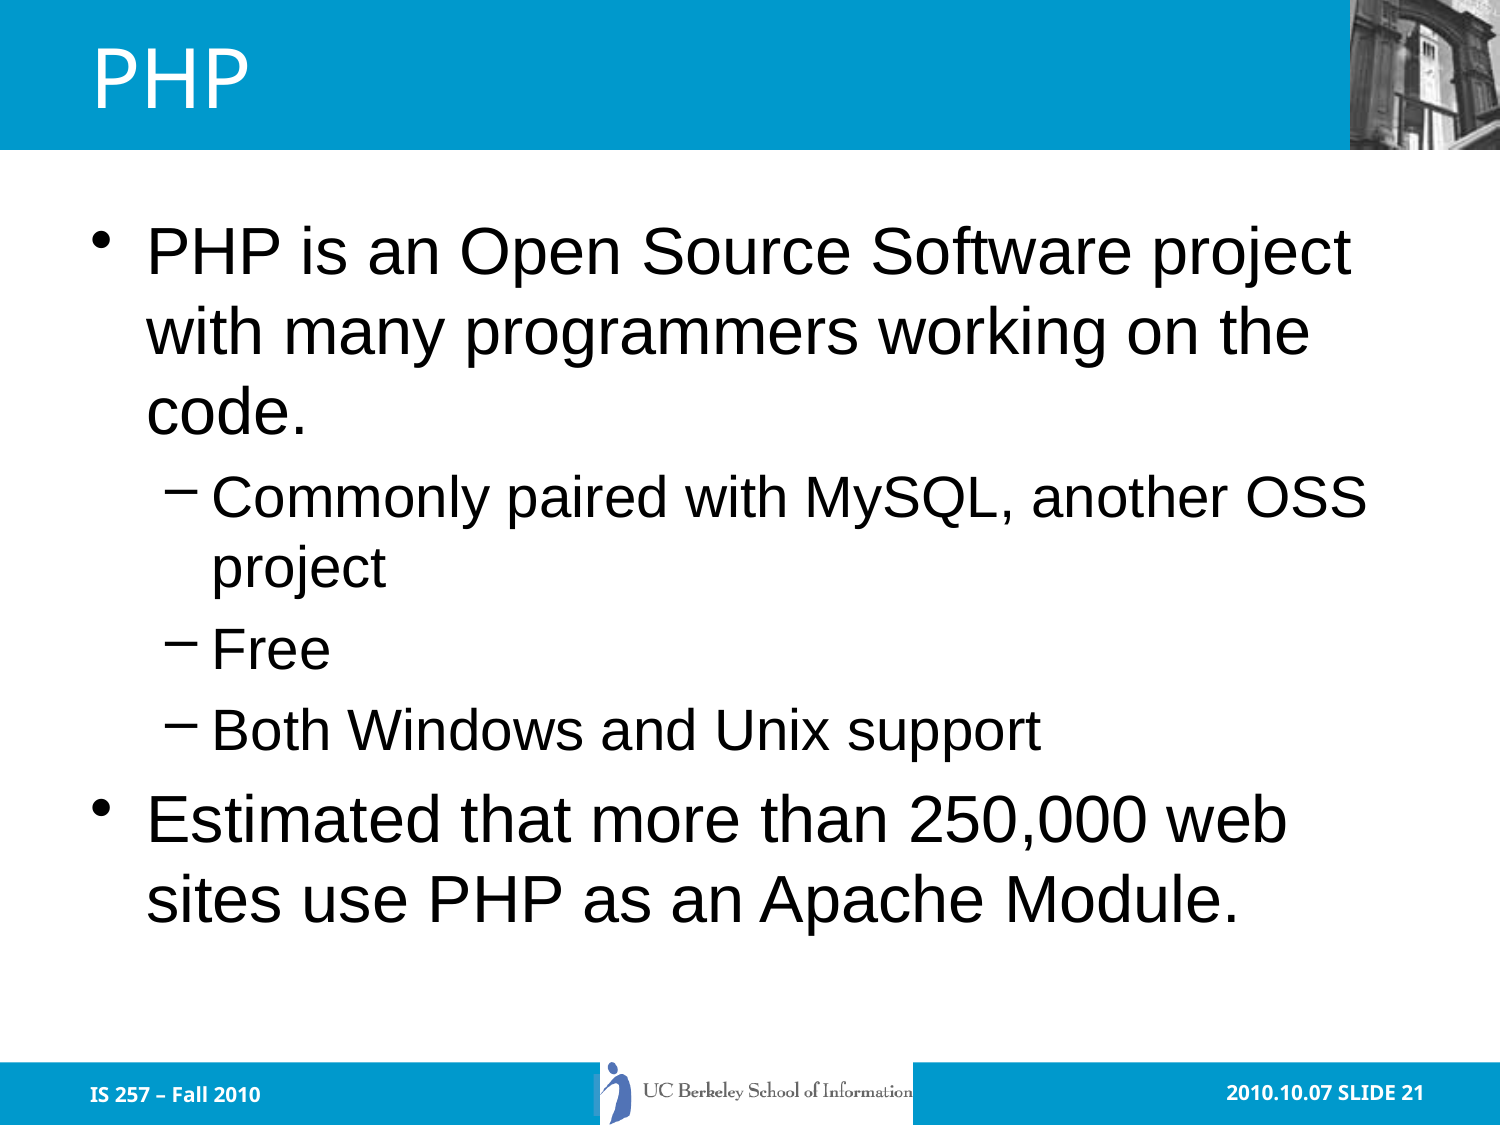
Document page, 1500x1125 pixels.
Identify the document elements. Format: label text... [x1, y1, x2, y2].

picture [1351, 0, 1500, 150]
picture [594, 1062, 912, 1125]
list PHP is an Open Source Software project with many programmers working on the code. Commonly paired with MySQL, another OSS project Free Both Windows and Unix support Estimated that more than 250,000 web sites use PHP as an Apache Module. [75, 200, 1425, 1013]
title PHP [75, 0, 1350, 150]
slide_number IS 257 – Fall 2010 [75, 1062, 388, 1125]
